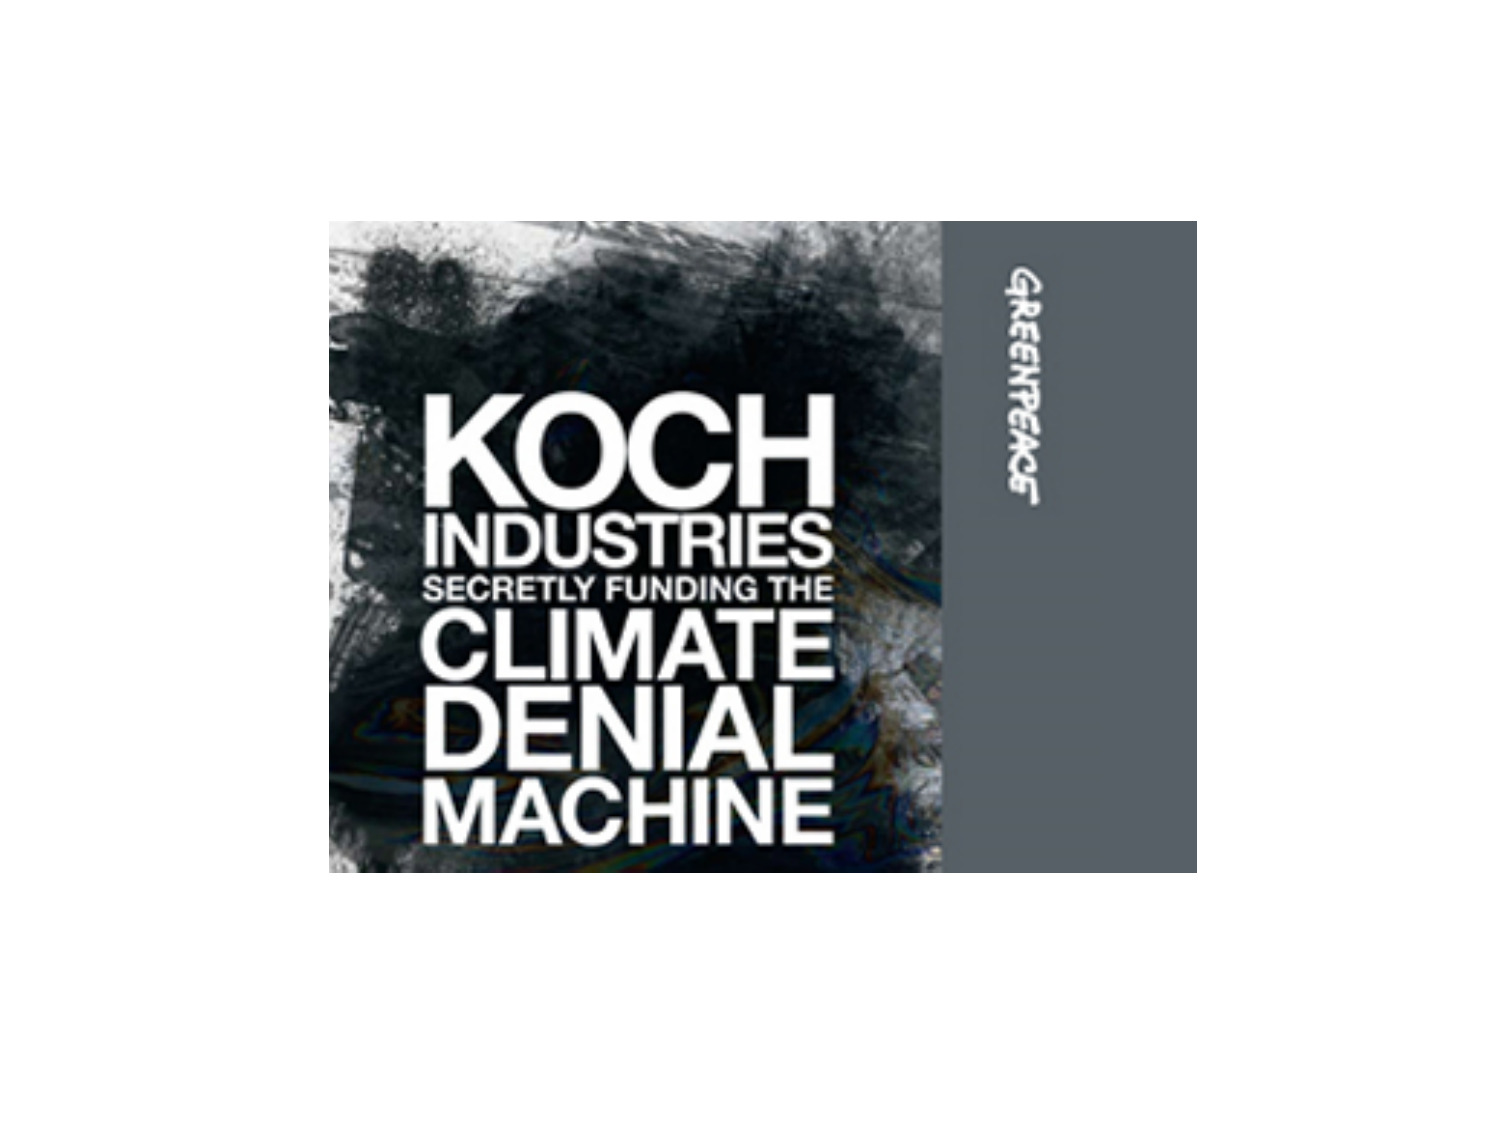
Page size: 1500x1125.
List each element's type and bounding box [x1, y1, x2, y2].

picture [329, 221, 1197, 873]
